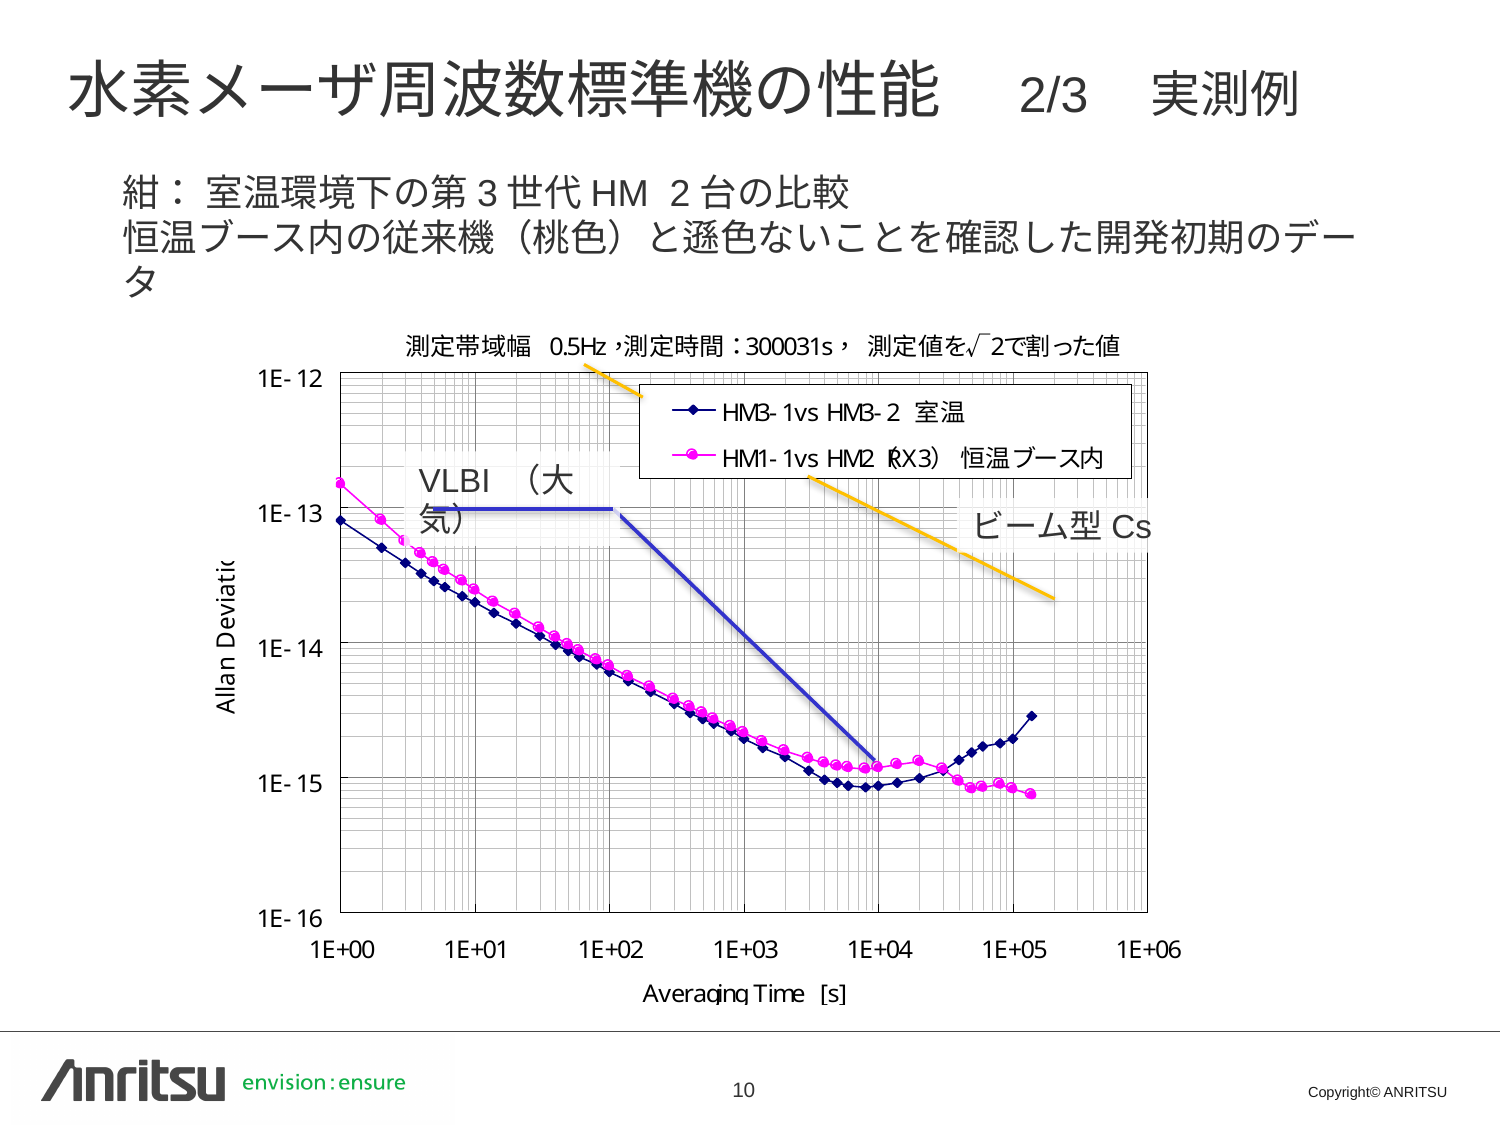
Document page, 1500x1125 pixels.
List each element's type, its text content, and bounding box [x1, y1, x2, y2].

slide_number 10 [699, 1074, 789, 1105]
title 水素メーザ周波数標準機の性能 2/3 実測例 [52, 42, 1447, 167]
text_box 紺： 室温環境下の第3世代HM 2台の比較 恒温ブース内の従来機（桃色）と遜色ないことを確認した開発初期のデータ [107, 161, 1376, 311]
picture [11, 1034, 455, 1125]
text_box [174, 301, 1225, 1041]
